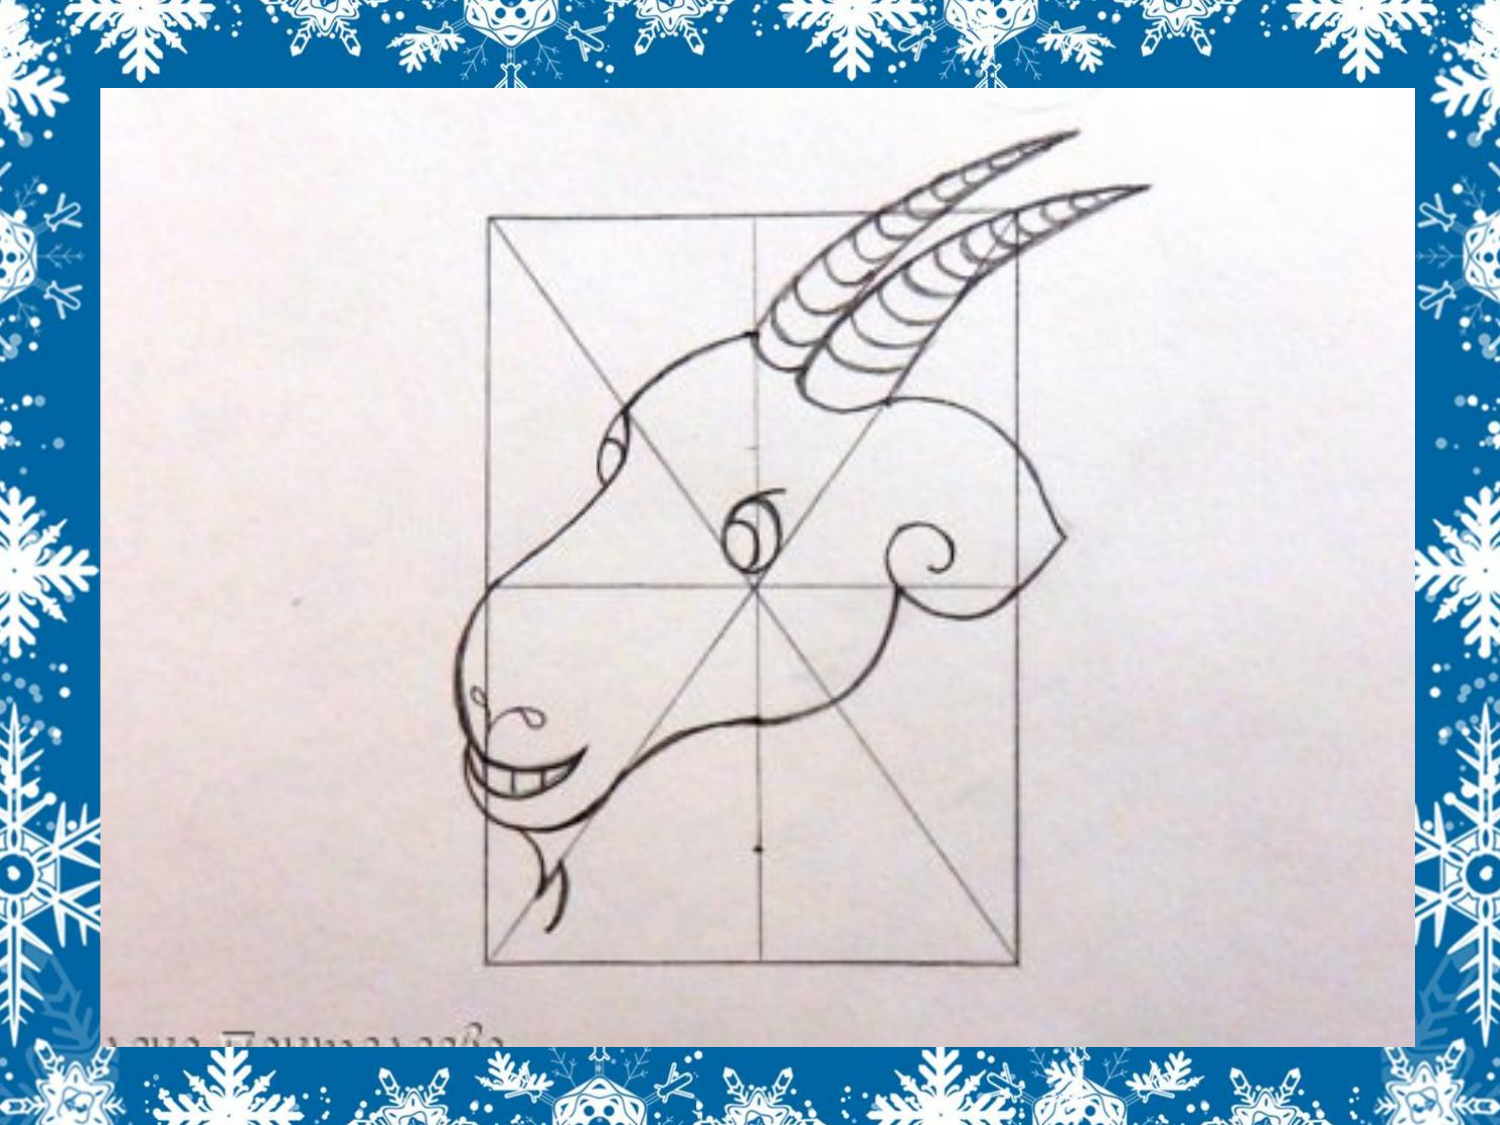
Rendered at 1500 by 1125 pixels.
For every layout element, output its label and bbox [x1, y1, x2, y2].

list [100, 66, 1416, 1047]
picture [0, 0, 1500, 1125]
